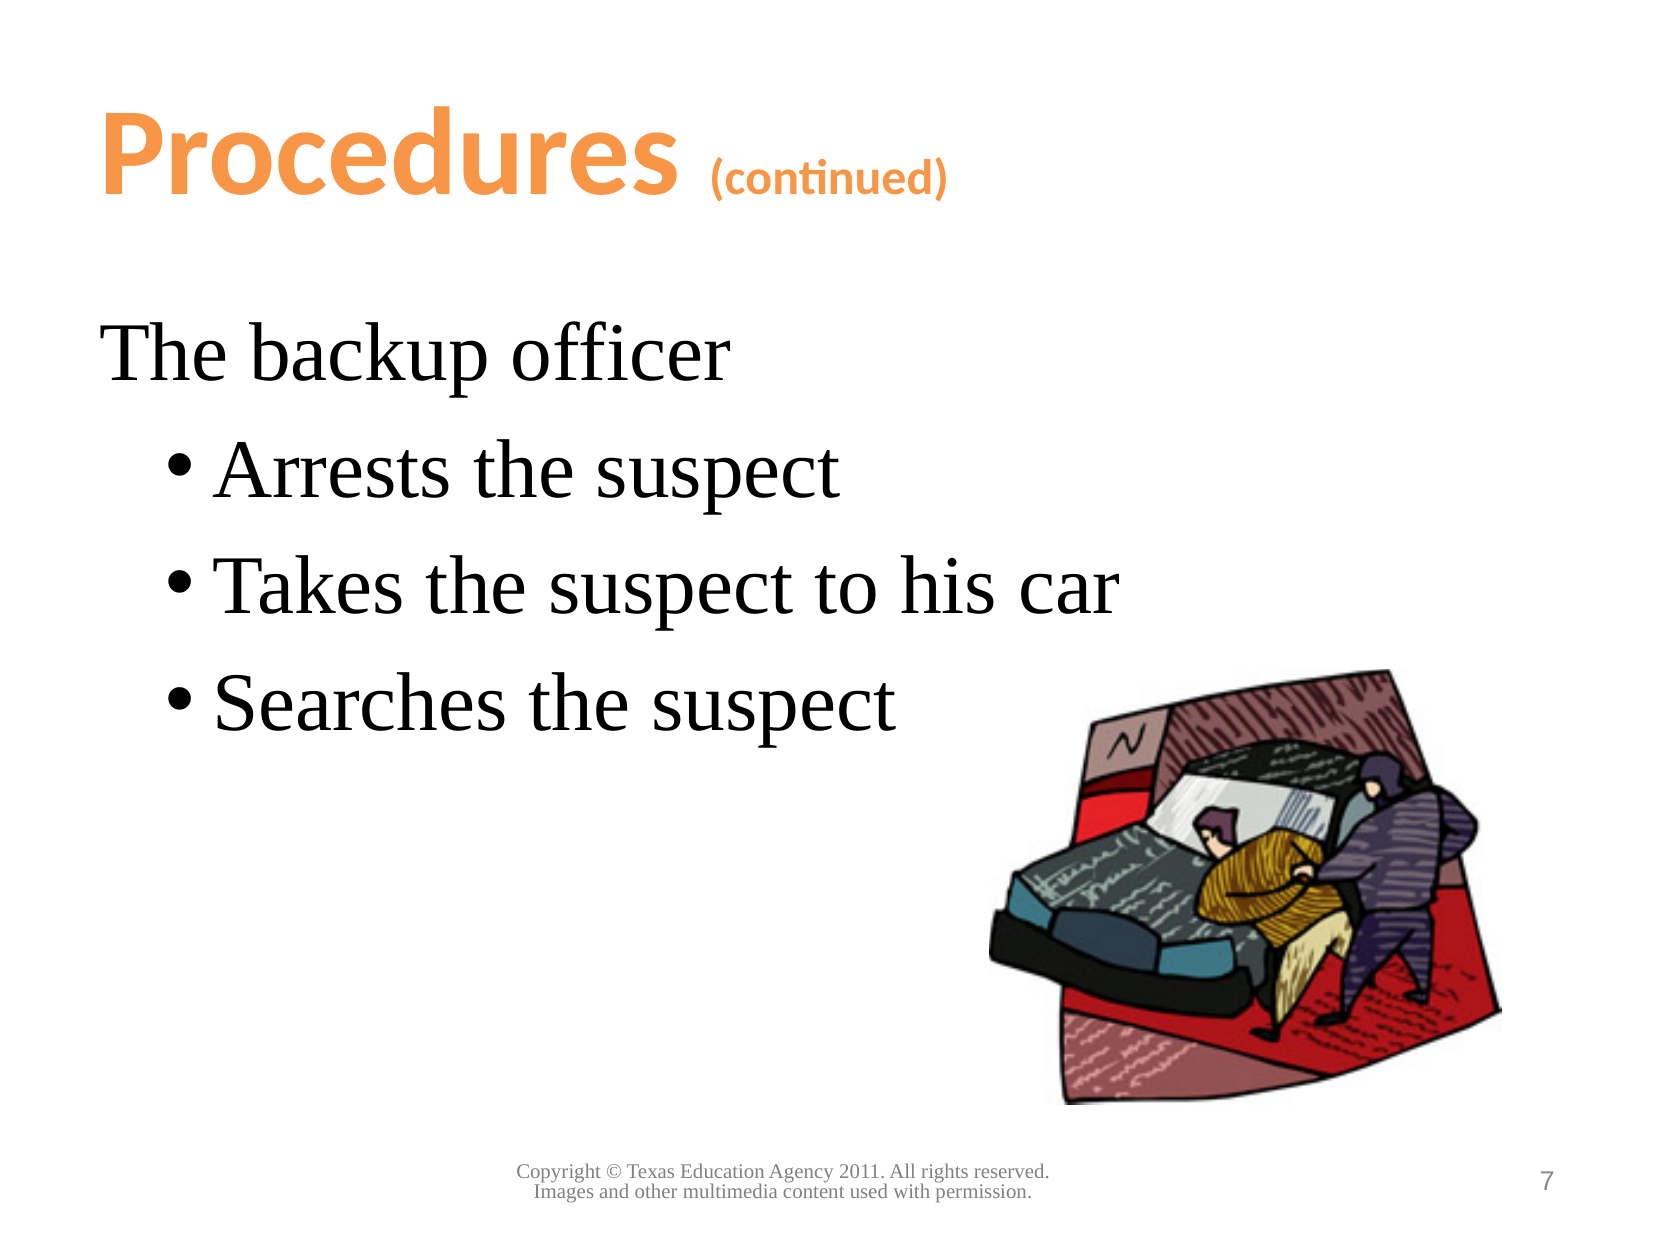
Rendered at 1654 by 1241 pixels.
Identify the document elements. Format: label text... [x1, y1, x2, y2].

title Procedures (continued) [82, 49, 1572, 257]
list The backup officer Arrests the suspect Takes the suspect to his car Searches the suspect [82, 289, 1572, 1108]
picture [989, 669, 1502, 1105]
slide_number 7 [1185, 1149, 1572, 1216]
